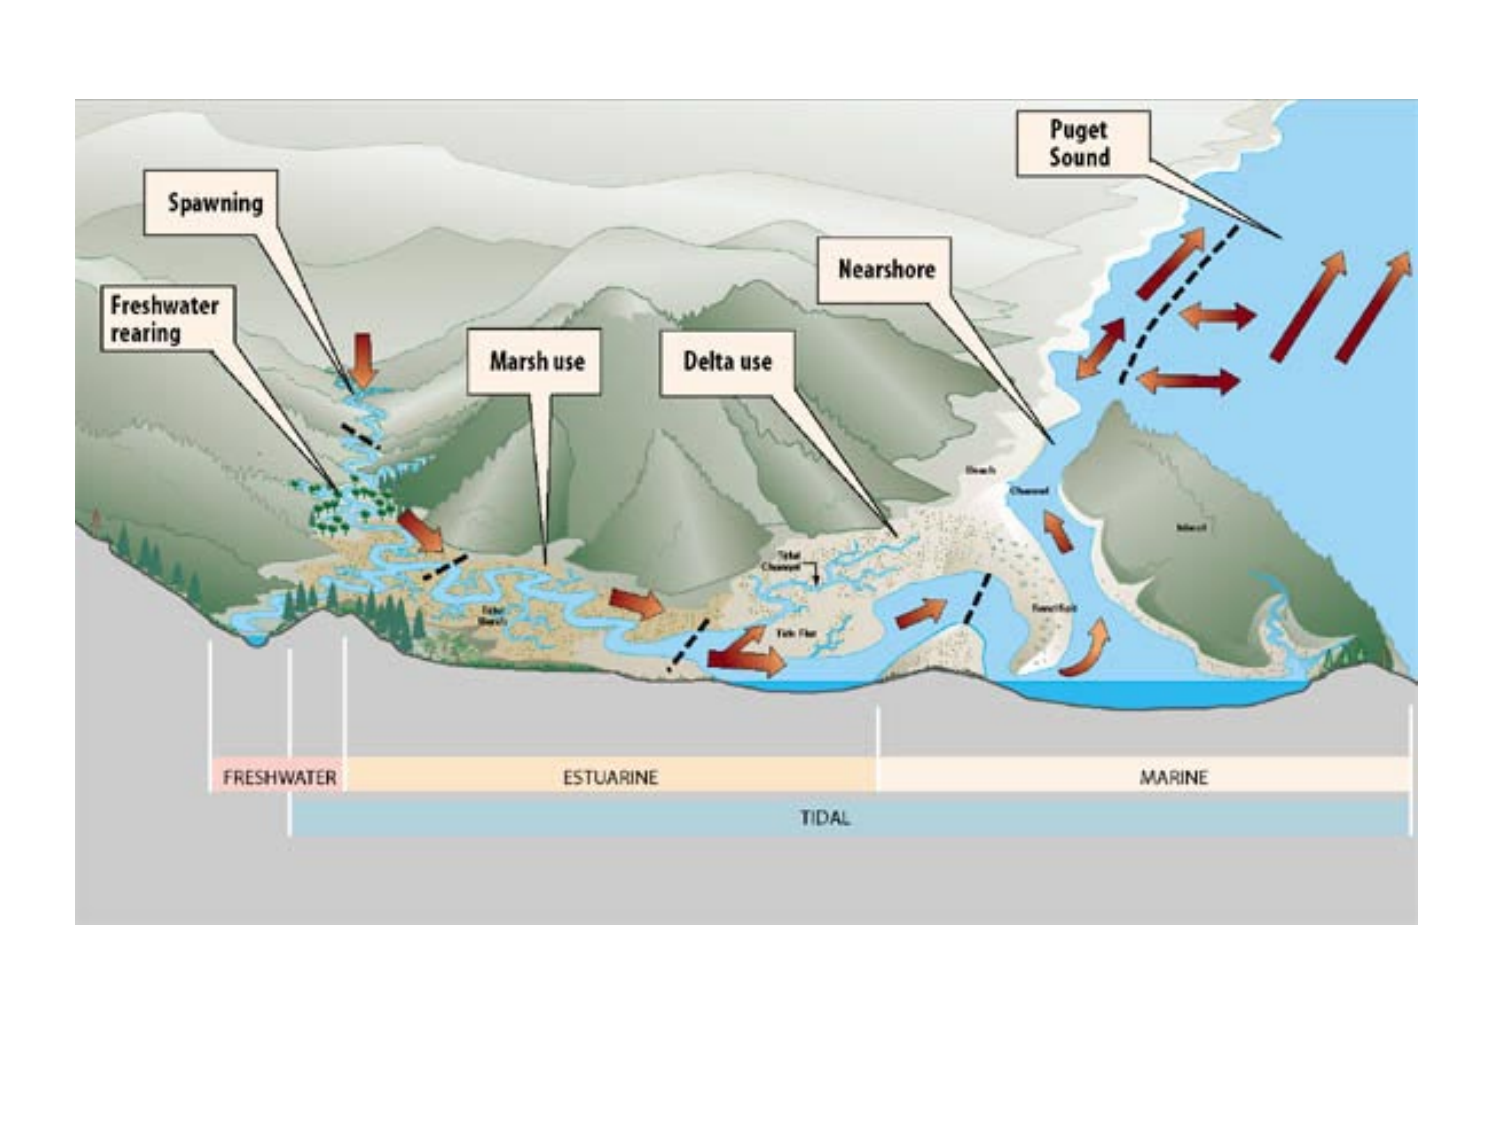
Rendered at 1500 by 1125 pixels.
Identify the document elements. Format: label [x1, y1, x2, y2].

picture [74, 99, 1419, 926]
